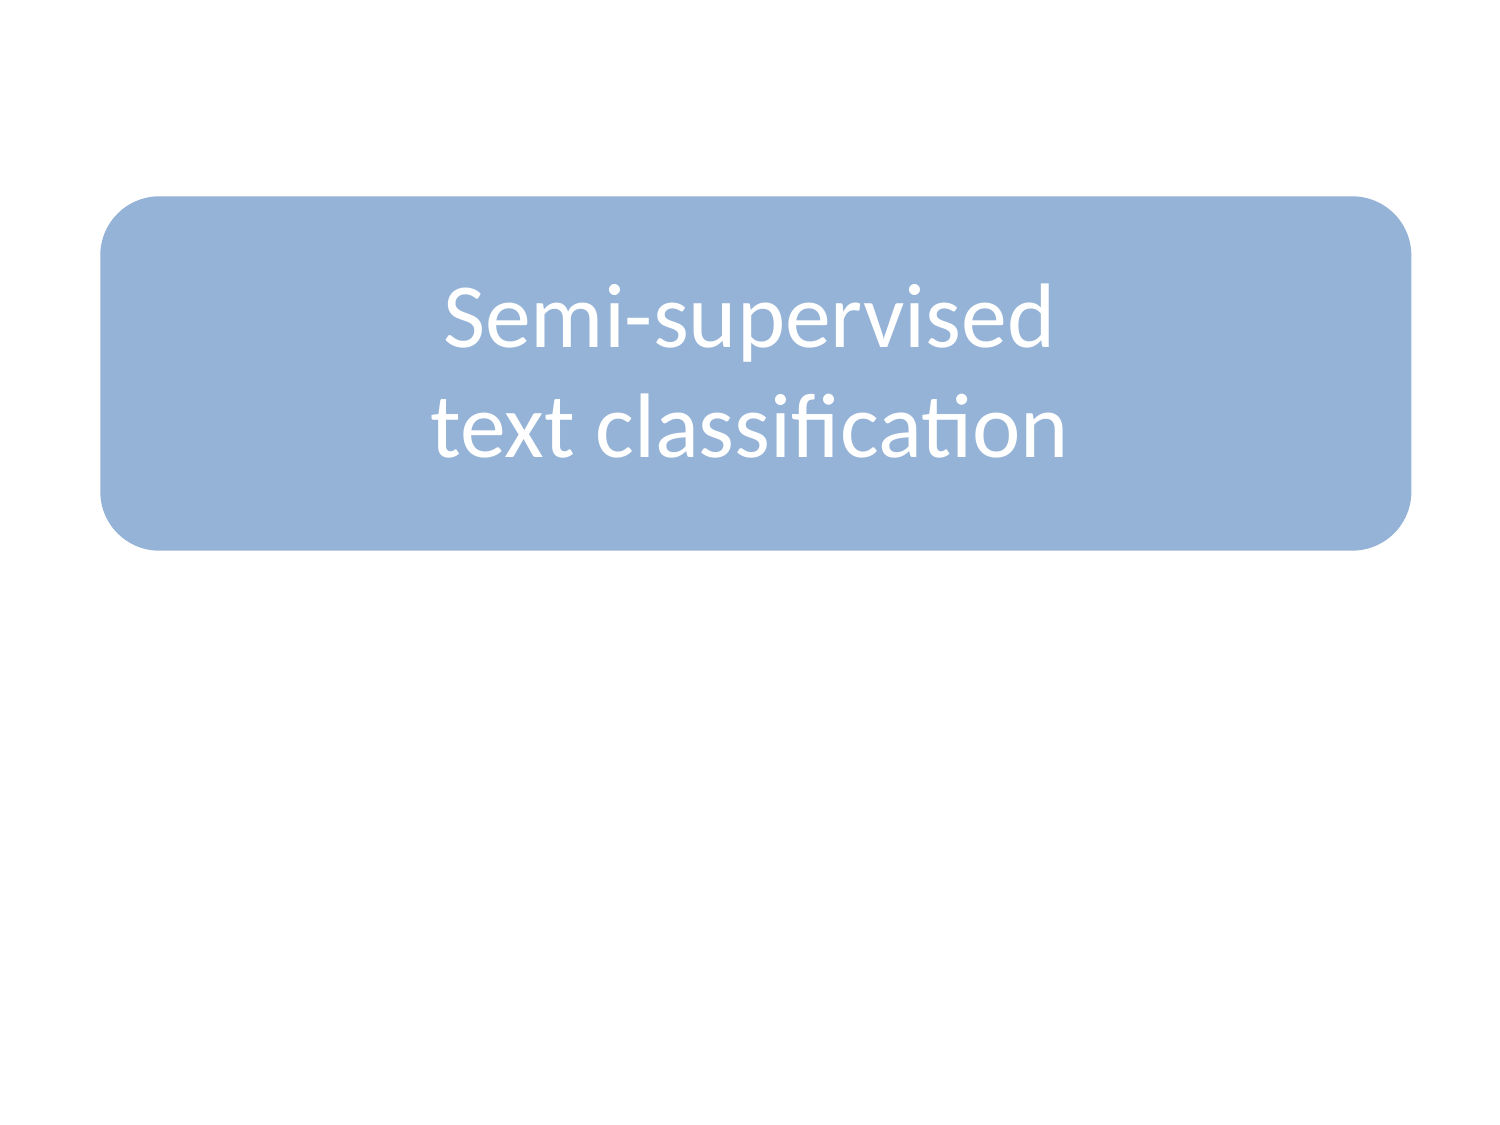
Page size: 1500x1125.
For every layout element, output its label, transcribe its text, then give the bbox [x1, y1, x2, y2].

title Semi-supervised text classification [112, 245, 1388, 487]
